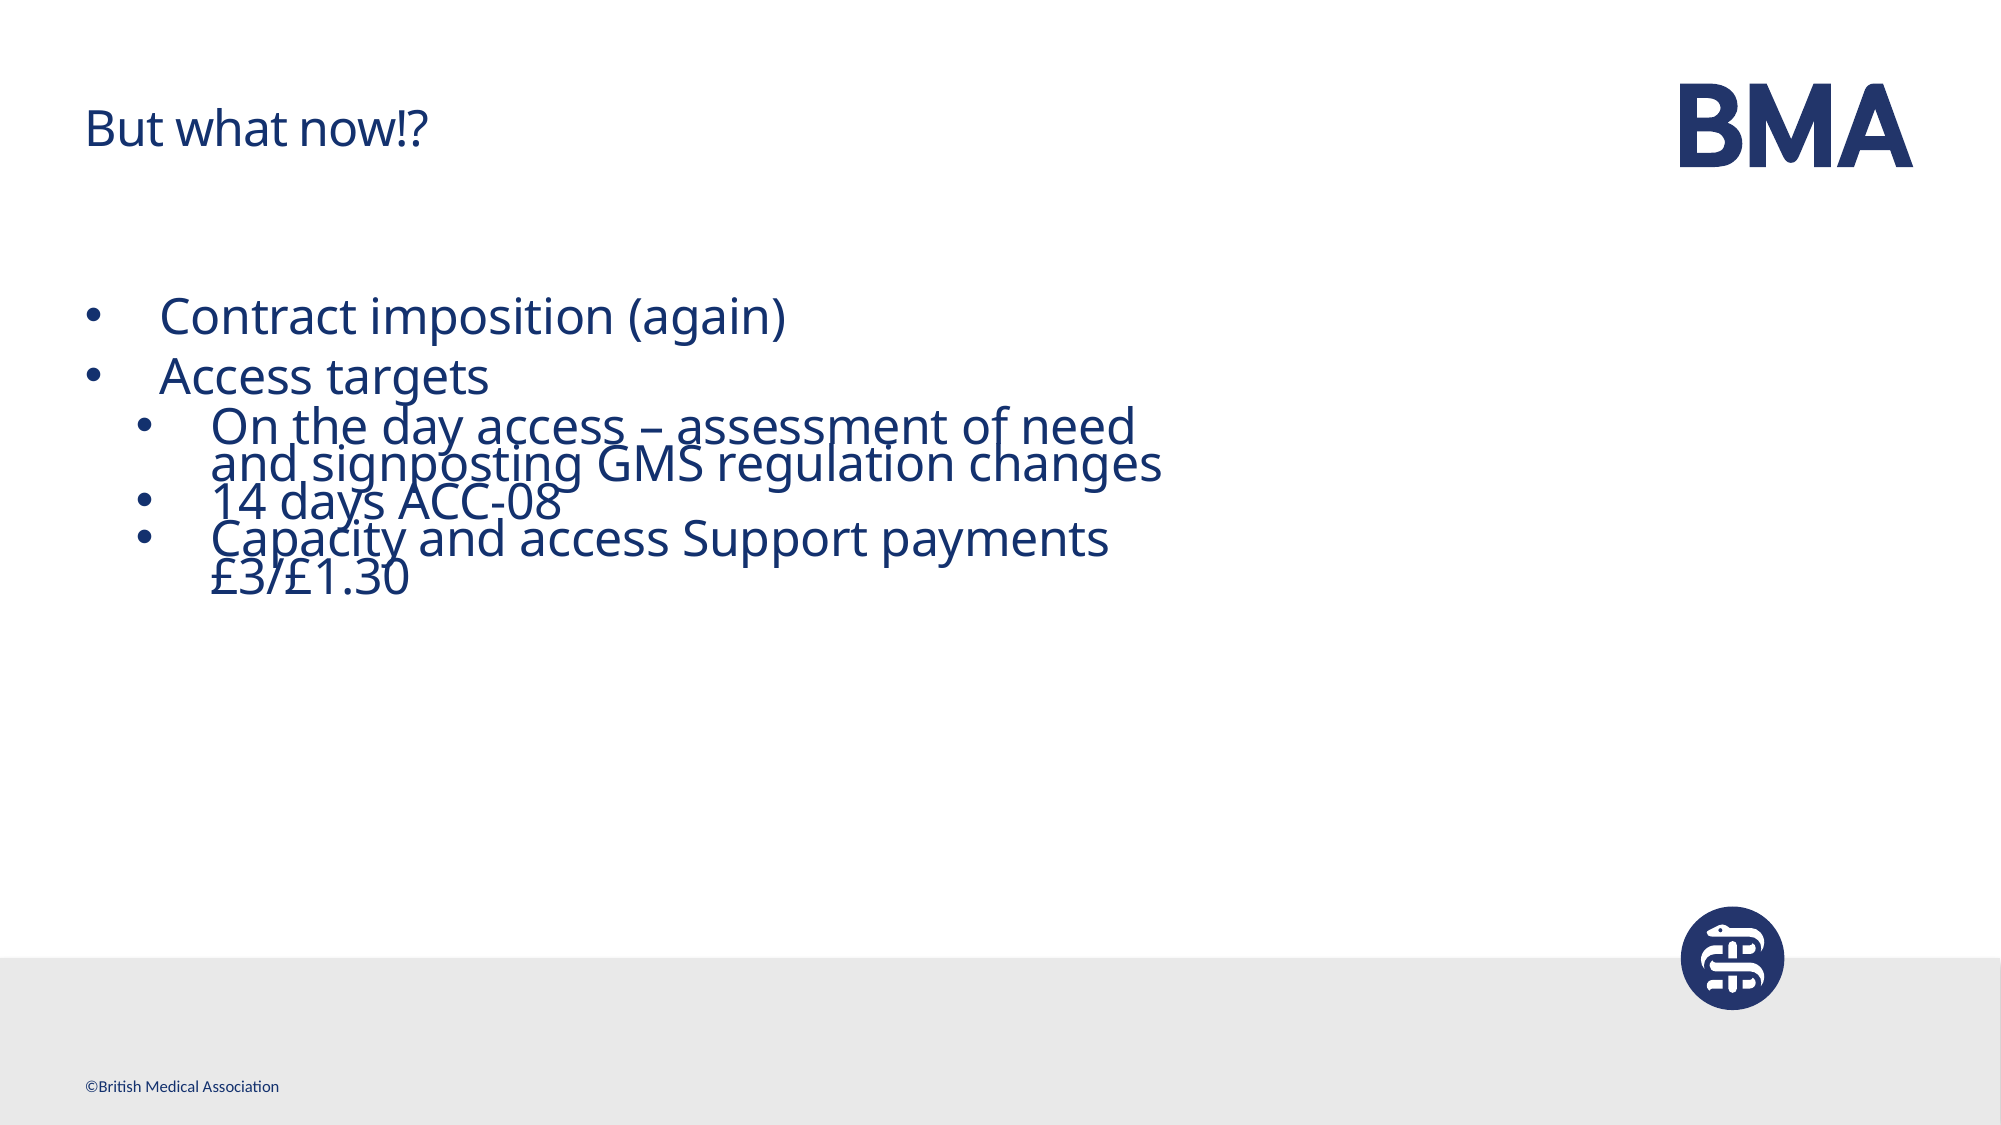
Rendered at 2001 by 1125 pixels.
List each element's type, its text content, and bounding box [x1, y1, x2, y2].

list Contract imposition (again) Access targets On the day access – assessment of need and signposting GMS regulation changes 14 days ACC-08 Capacity and access Support payments £3/£1.30 [84, 329, 1230, 941]
title But what now!? [84, 56, 1264, 329]
